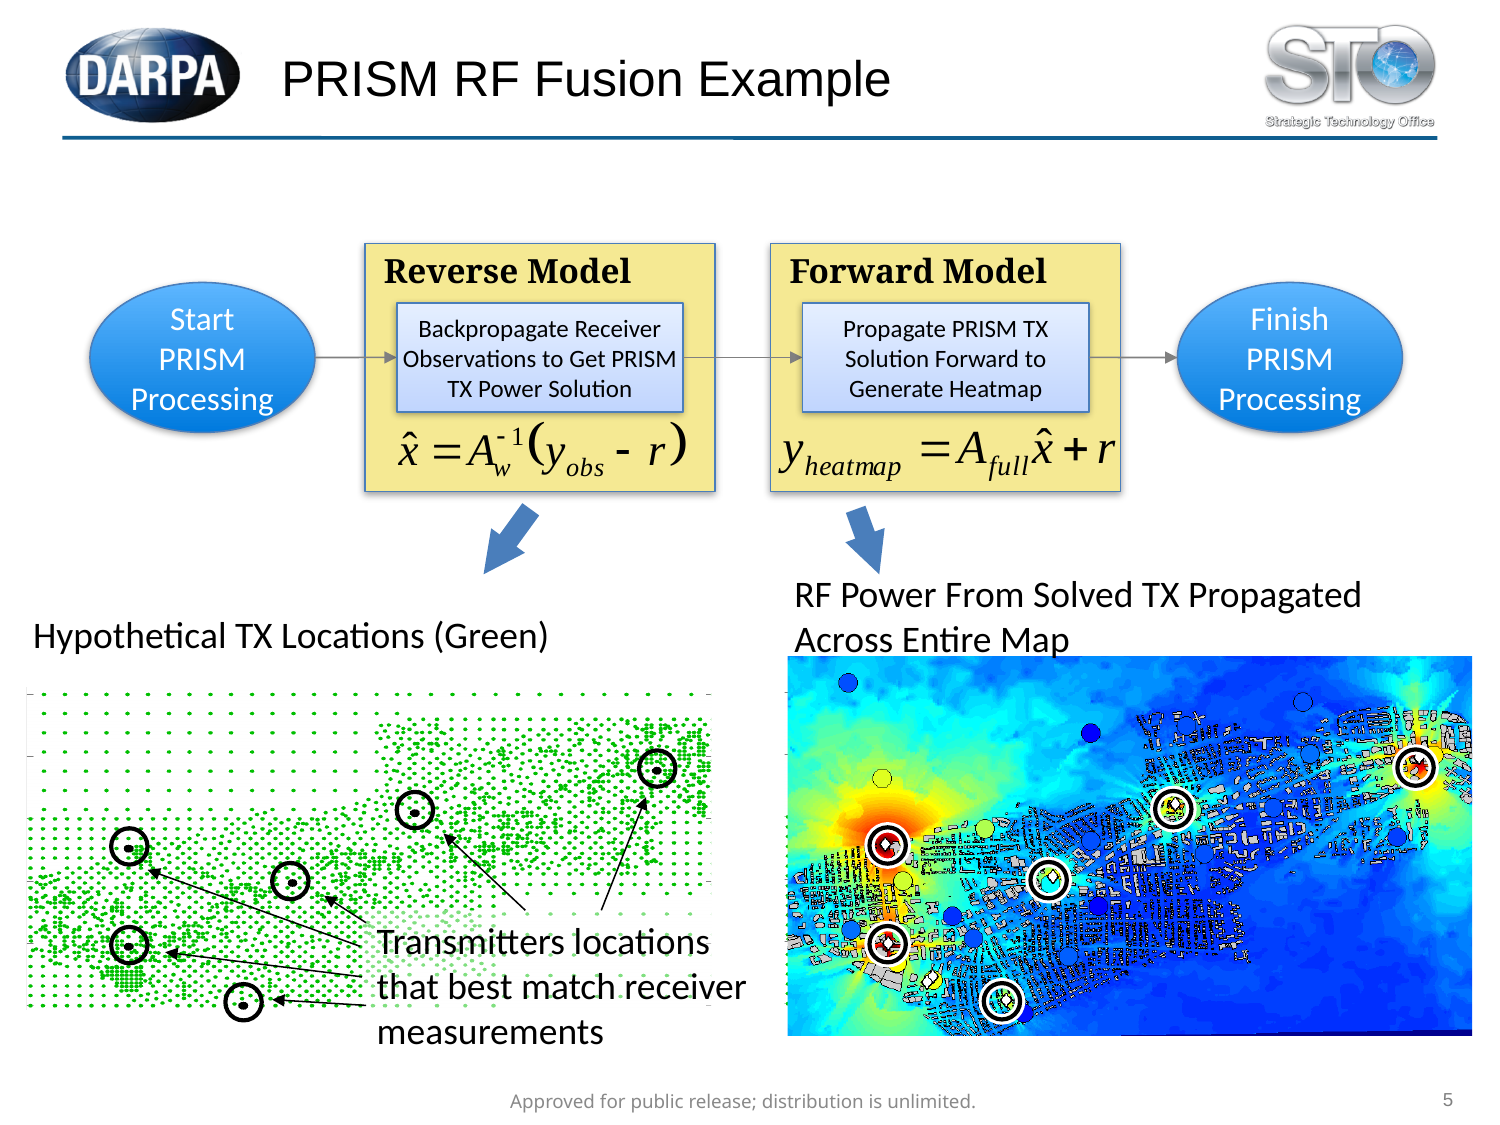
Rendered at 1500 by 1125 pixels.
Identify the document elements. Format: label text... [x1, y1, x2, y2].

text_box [855, 509, 880, 560]
title PRISM RF Fusion Example [266, 24, 1262, 129]
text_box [483, 509, 531, 575]
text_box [17, 603, 768, 1044]
picture [1261, 21, 1438, 130]
picture [63, 21, 242, 129]
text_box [779, 562, 1481, 1036]
text_box Approved for public release; distribution is unlimited. [211, 1076, 1274, 1125]
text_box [89, 243, 1403, 492]
slide_number 5 [1343, 1074, 1469, 1123]
